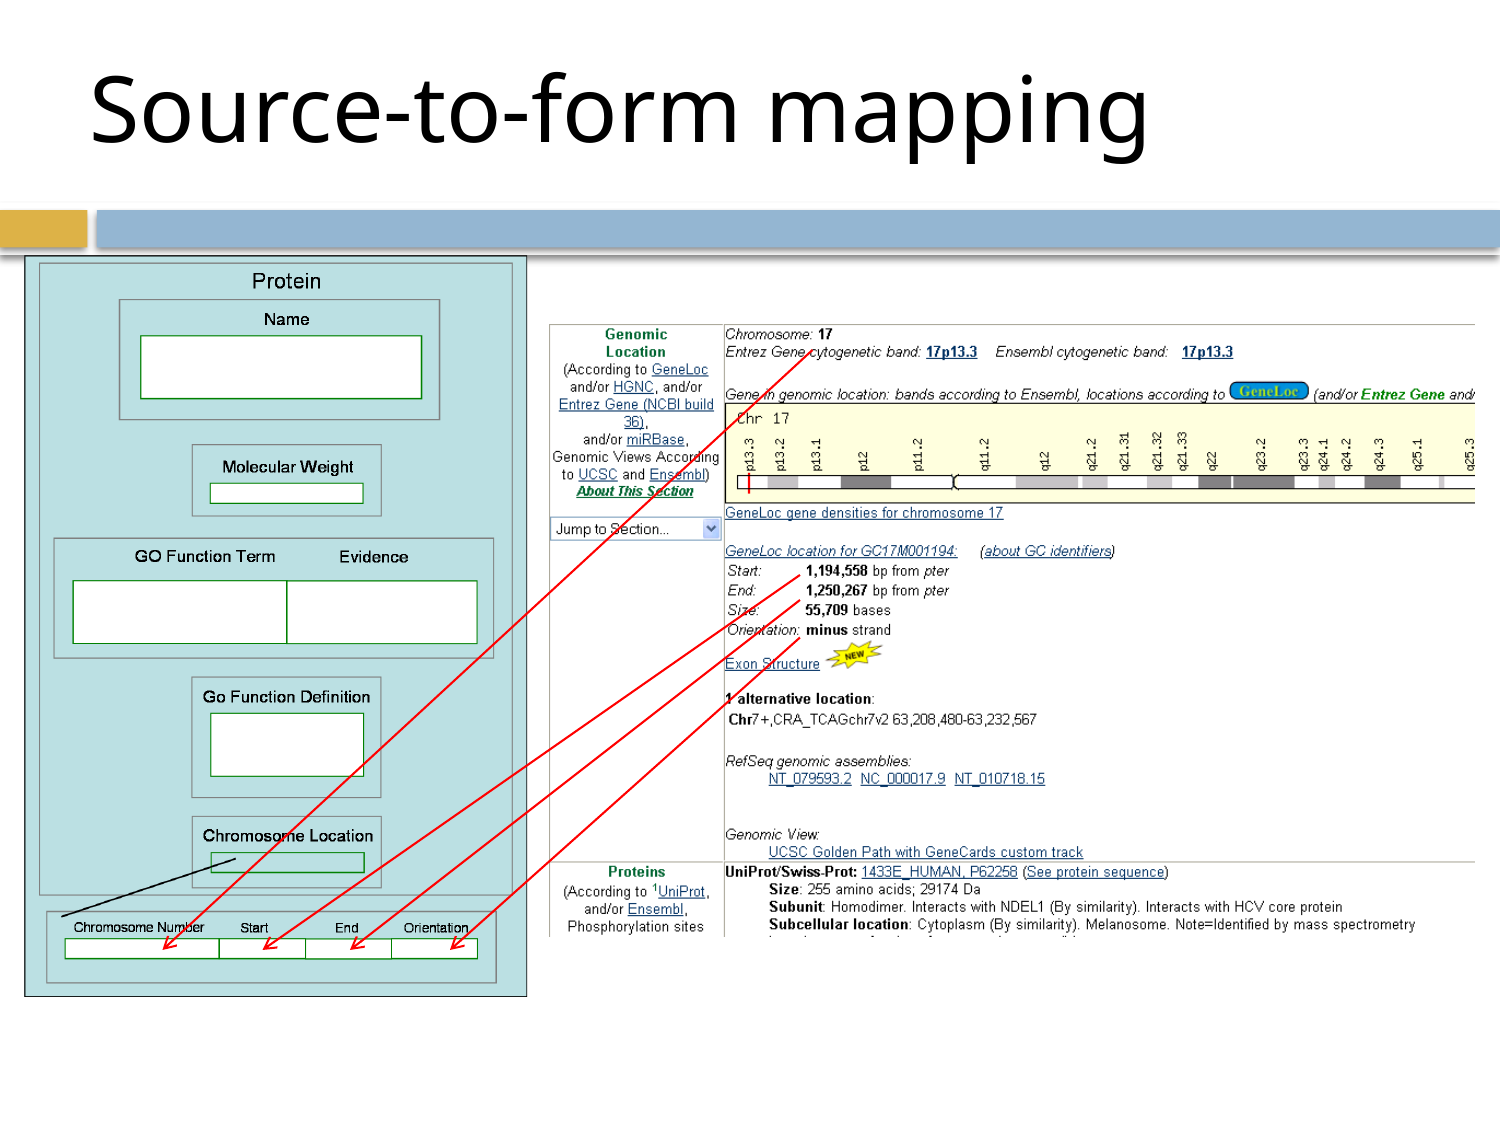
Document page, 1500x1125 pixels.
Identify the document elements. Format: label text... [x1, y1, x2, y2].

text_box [162, 349, 813, 951]
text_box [449, 637, 801, 951]
title Source-to-form mapping [75, 12, 1425, 200]
picture [24, 255, 528, 999]
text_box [262, 574, 801, 951]
picture [549, 324, 1476, 937]
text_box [349, 599, 801, 951]
